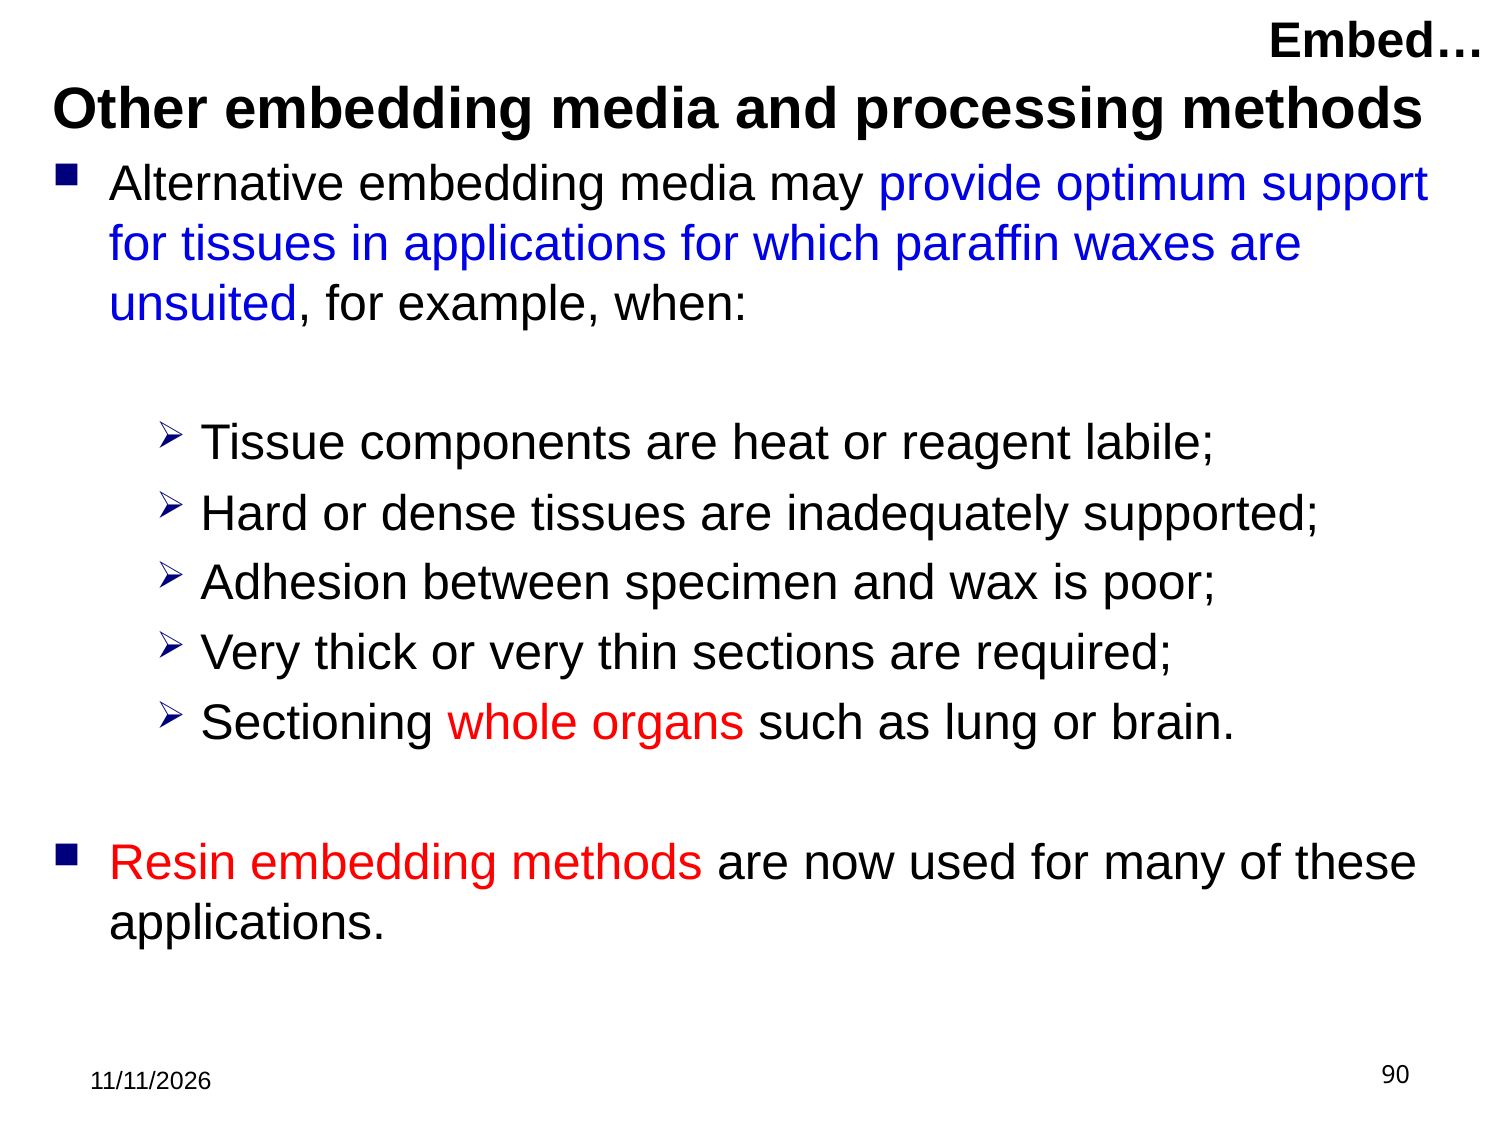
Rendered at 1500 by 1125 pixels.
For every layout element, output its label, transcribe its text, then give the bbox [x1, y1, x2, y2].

slide_number 90 [1074, 1024, 1426, 1101]
list Other embedding media and processing methods Alternative embedding media may provide optimum support for tissues in applications for which paraffin waxes are unsuited, for example, when: Tissue components are heat or reagent labile; Hard or dense tissues are inadequately supported; Adhesion between specimen and wax is poor; Very thick or very thin sections are required; Sectioning whole organs such as lung or brain. Resin embedding methods are now used for many of these applications. [37, 62, 1463, 1125]
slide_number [74, 1024, 426, 1103]
title Embed… [474, 0, 1500, 76]
